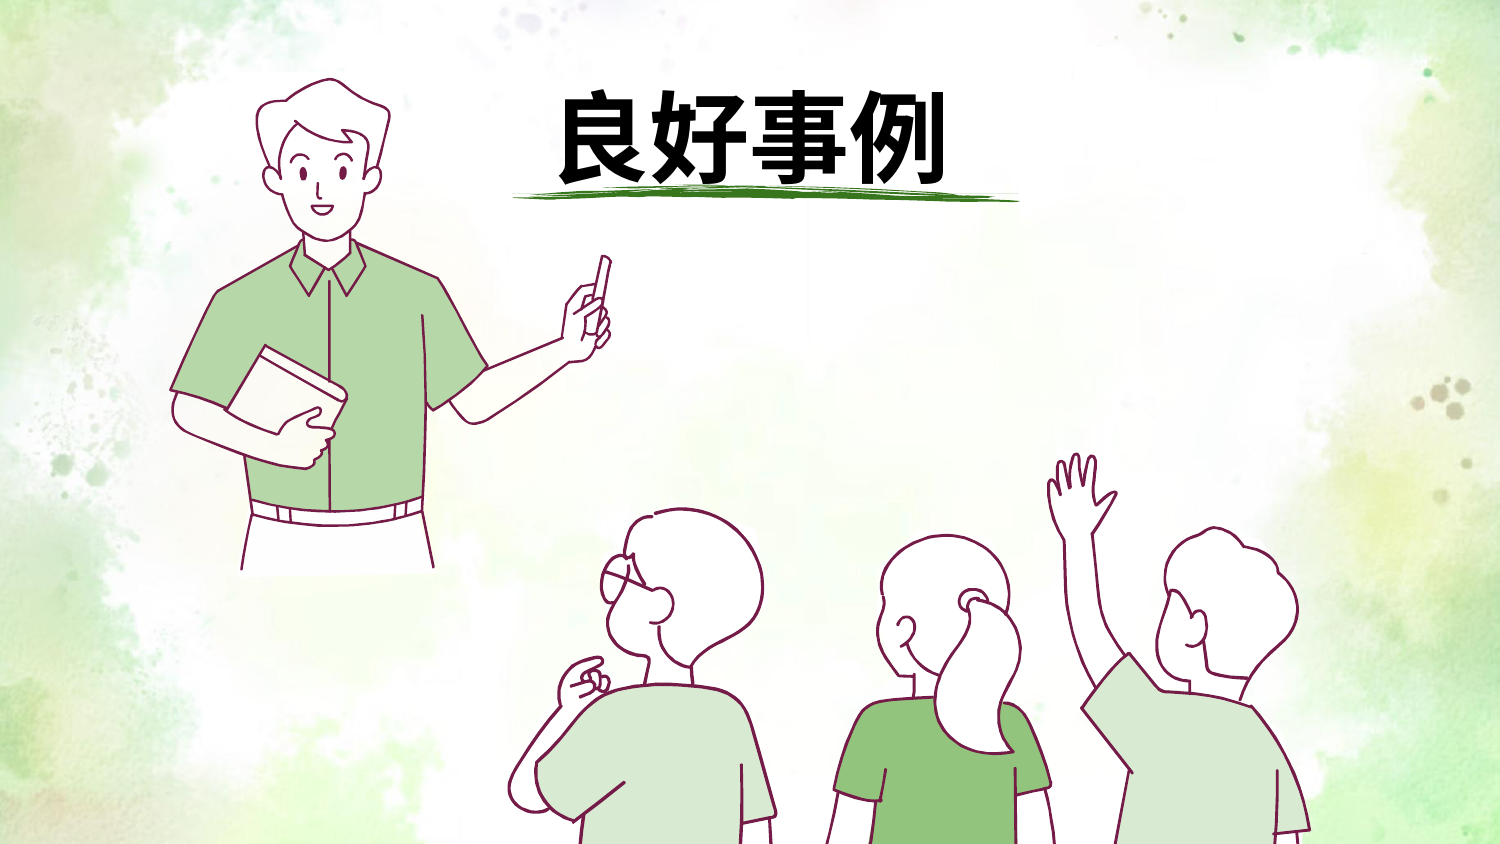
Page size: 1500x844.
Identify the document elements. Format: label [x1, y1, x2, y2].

text_box [511, 41, 1020, 212]
text_box [499, 447, 1312, 844]
text_box [169, 71, 613, 578]
picture [0, 0, 1500, 844]
